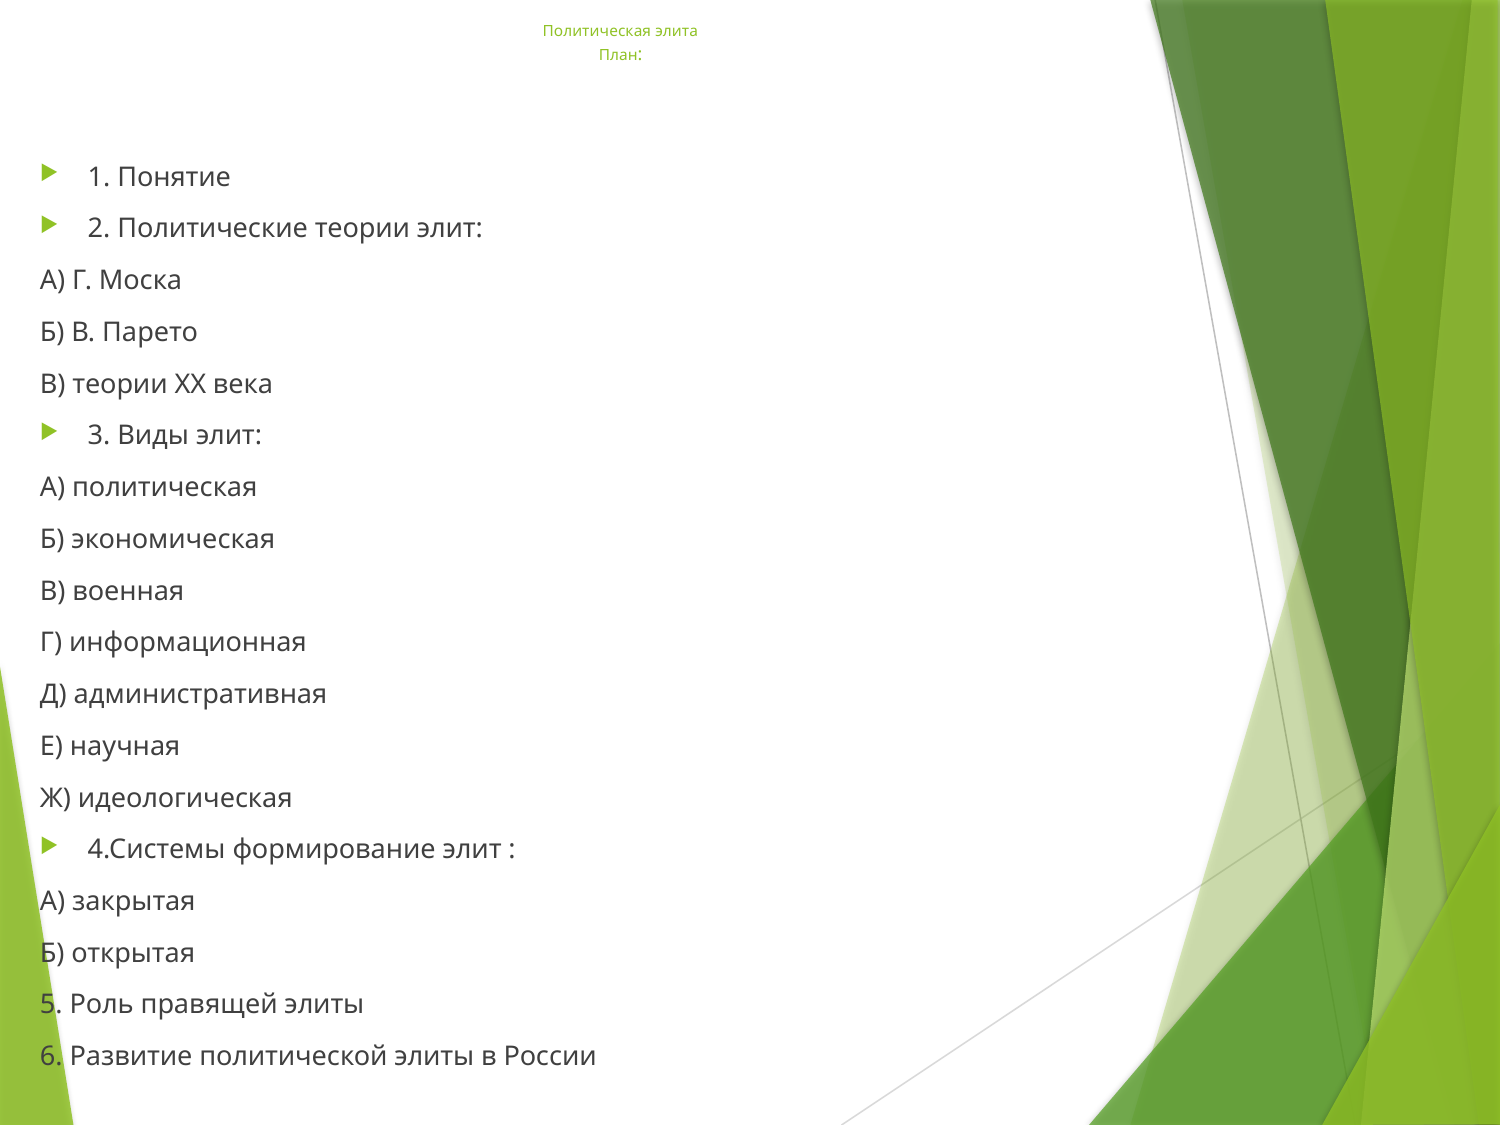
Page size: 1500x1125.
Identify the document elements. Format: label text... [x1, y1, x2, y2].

title Политическая элита План: [99, 12, 1142, 101]
list 1. Понятие 2. Политические теории элит: А) Г. Моска Б) В. Парето В) теории XX века 3. Виды элит: А) политическая Б) экономическая В) военная Г) информационная Д) административная Е) научная Ж) идеологическая 4.Системы формирование элит : А) закрытая Б) открытая 5. Роль правящей элиты 6. Развитие политической элиты в России [24, 149, 1251, 1088]
